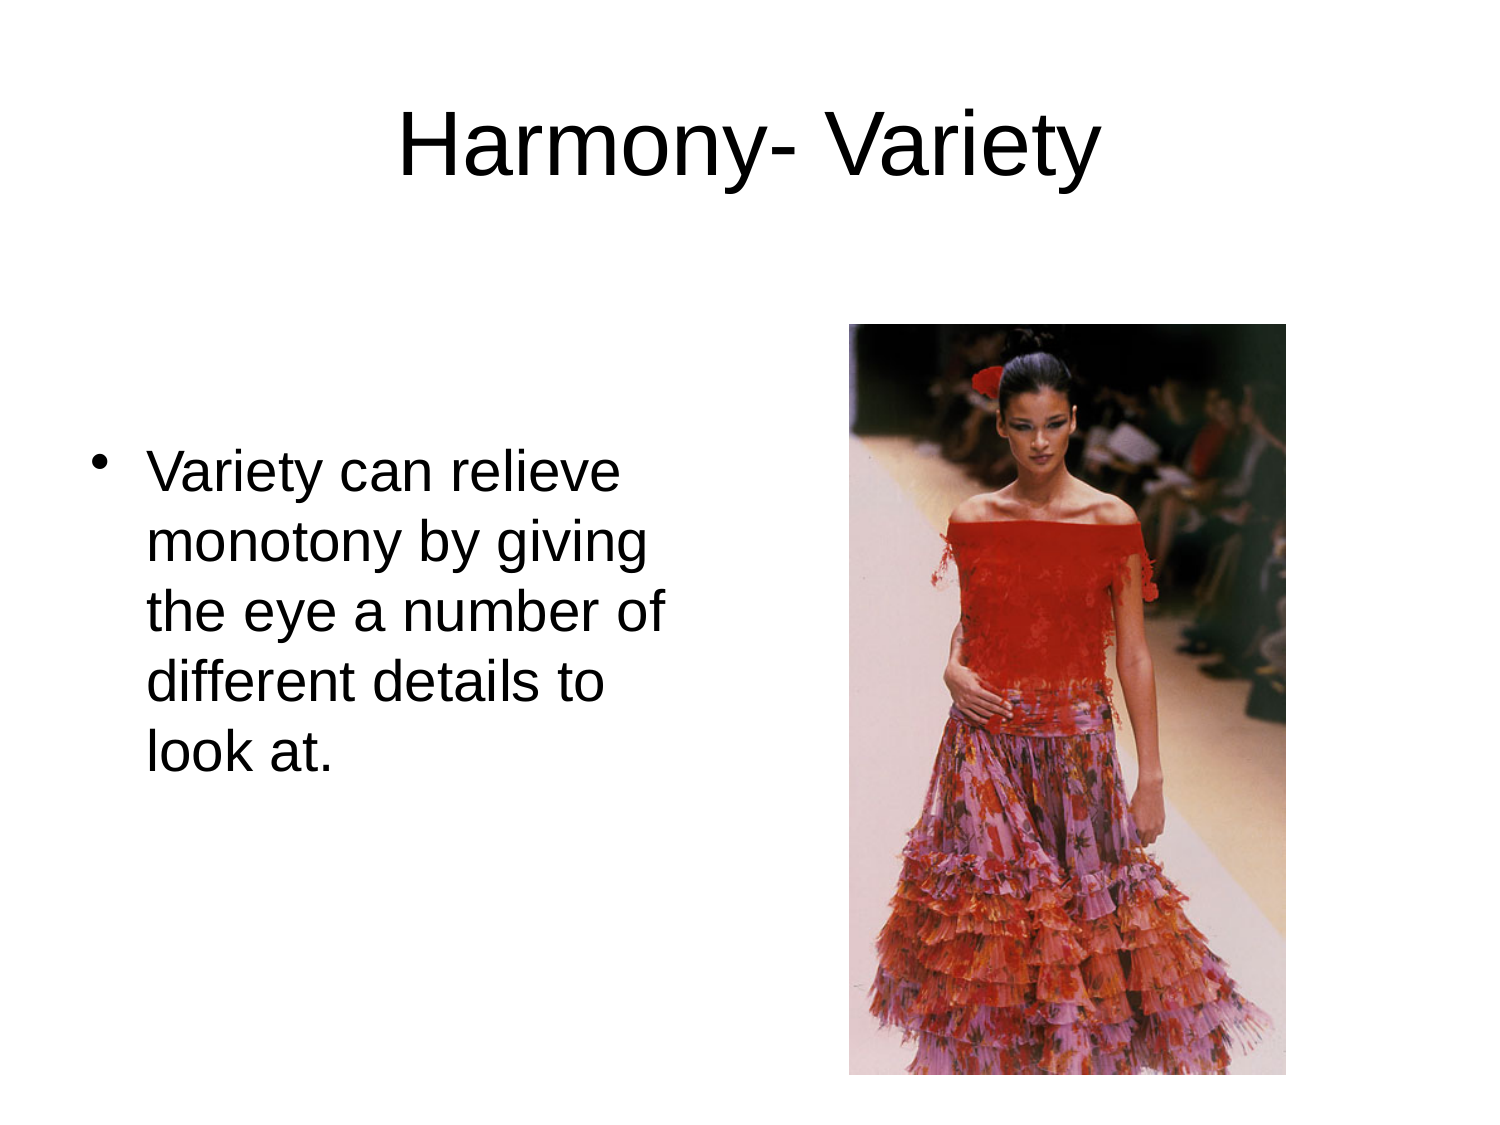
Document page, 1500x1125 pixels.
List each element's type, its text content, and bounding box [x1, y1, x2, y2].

picture [849, 324, 1287, 1076]
title Harmony- Variety [75, 45, 1425, 233]
list Variety can relieve monotony by giving the eye a number of different details to look at. [75, 262, 737, 1005]
